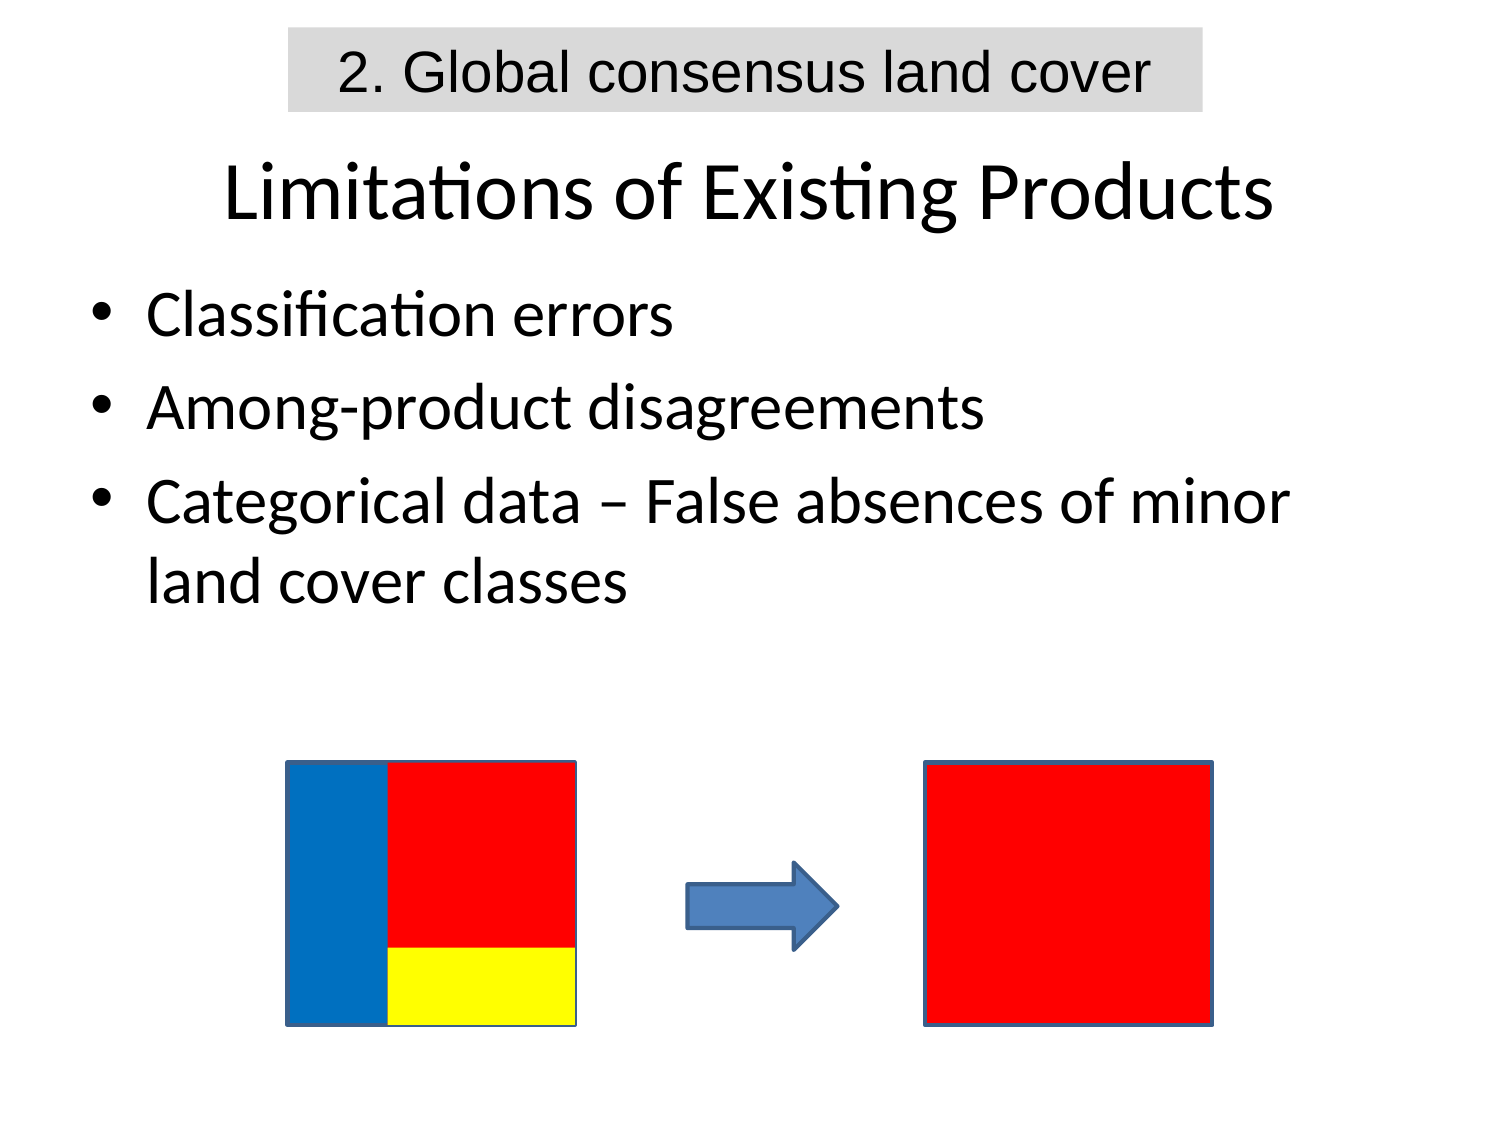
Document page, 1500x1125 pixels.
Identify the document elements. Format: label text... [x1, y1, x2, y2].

list Classification errors Among-product disagreements Categorical data – False absences of minor land cover classes [74, 280, 1426, 1006]
text_box [285, 760, 385, 1027]
text_box [685, 860, 840, 952]
text_box [385, 946, 577, 1027]
title Limitations of Existing Products [74, 91, 1426, 280]
text_box [923, 760, 1214, 1027]
text_box [385, 760, 577, 946]
text_box 2. Global consensus land cover [288, 27, 1203, 91]
